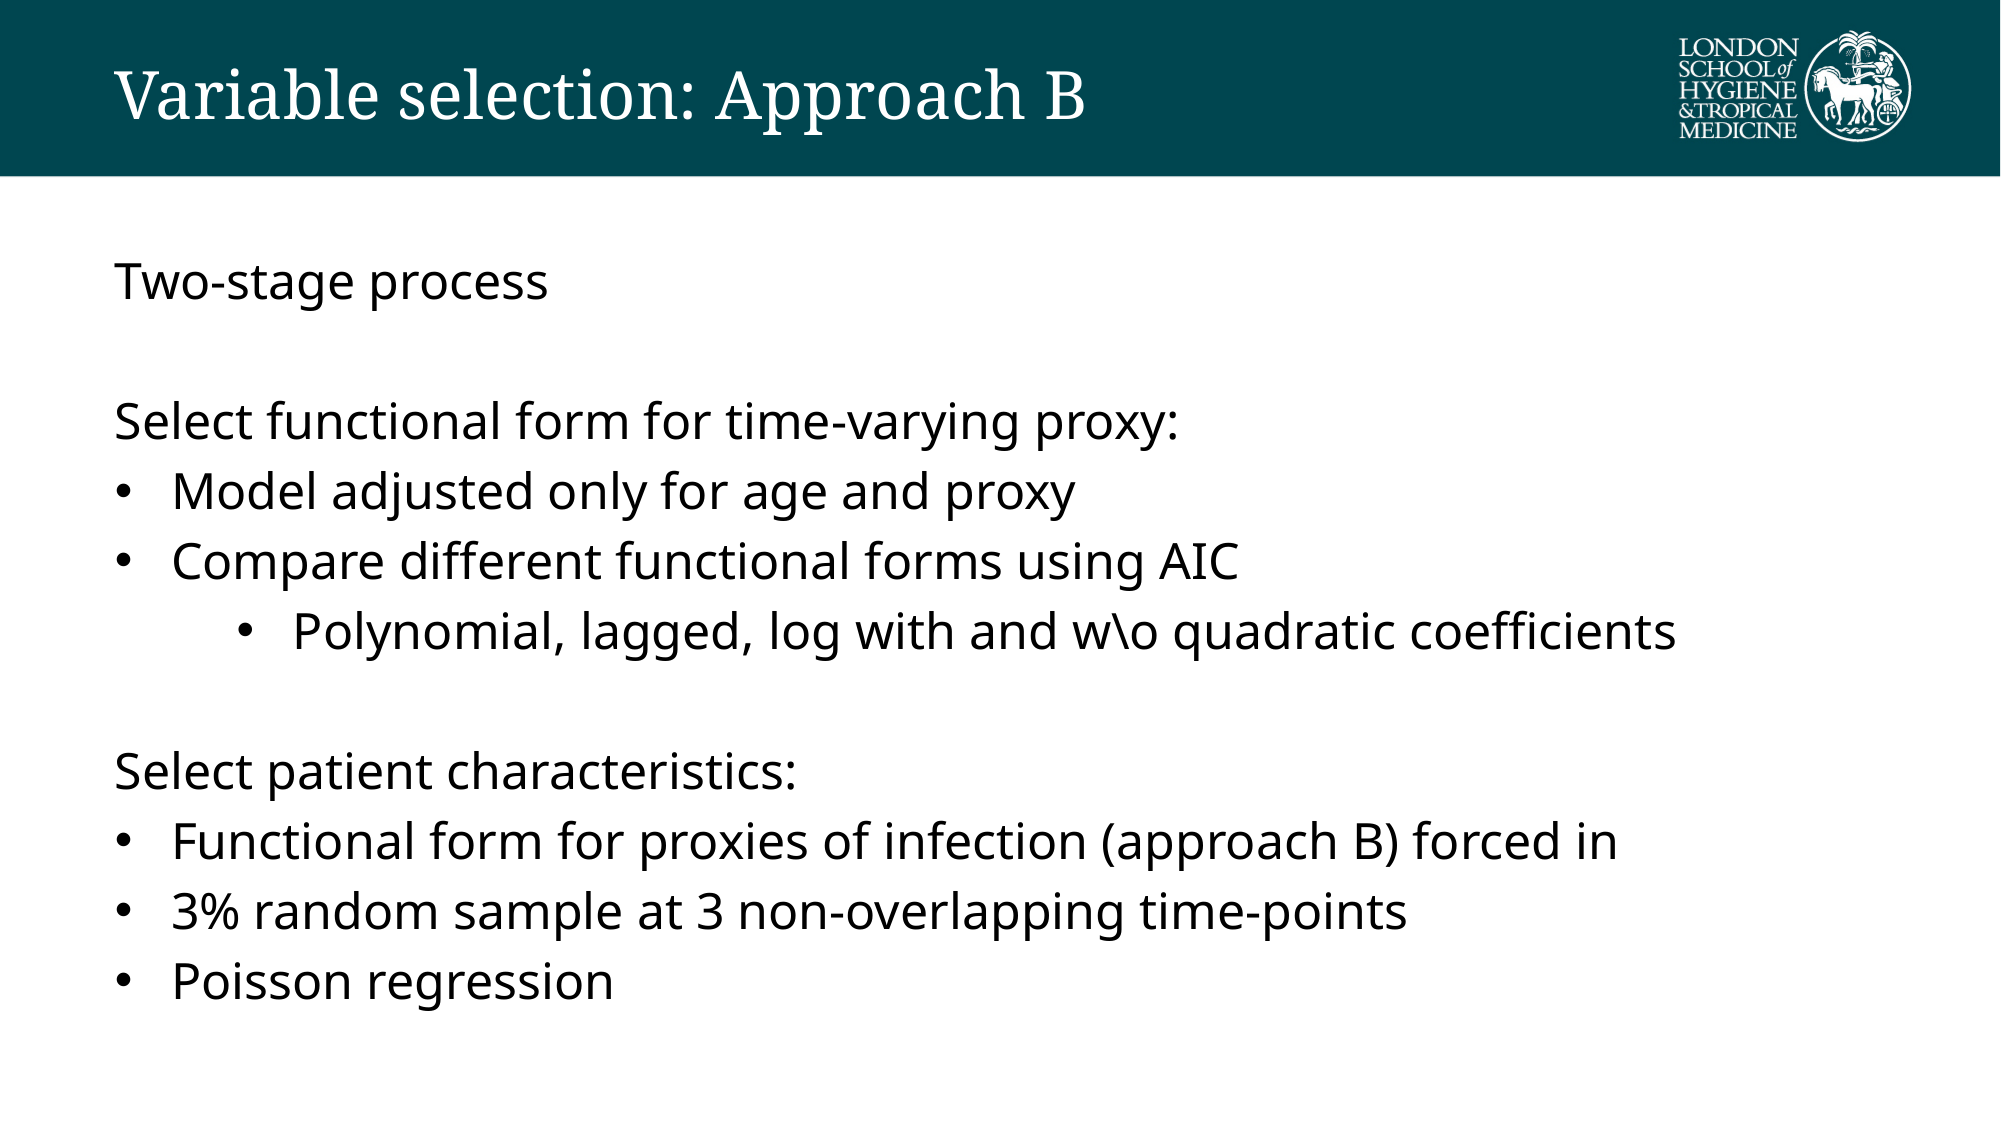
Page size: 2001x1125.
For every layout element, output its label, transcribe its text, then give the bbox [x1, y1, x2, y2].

title Variable selection: Approach B [99, 45, 1656, 148]
list Two-stage process Select functional form for time-varying proxy: Model adjusted only for age and proxy Compare different functional forms using AIC Polynomial, lagged, log with and w\o quadratic coefficients Select patient characteristics: Functional form for proxies of infection (approach B) forced in 3% random sample at 3 non-overlapping time-points Poisson regression [99, 242, 1900, 1034]
picture [0, 0, 2001, 1125]
